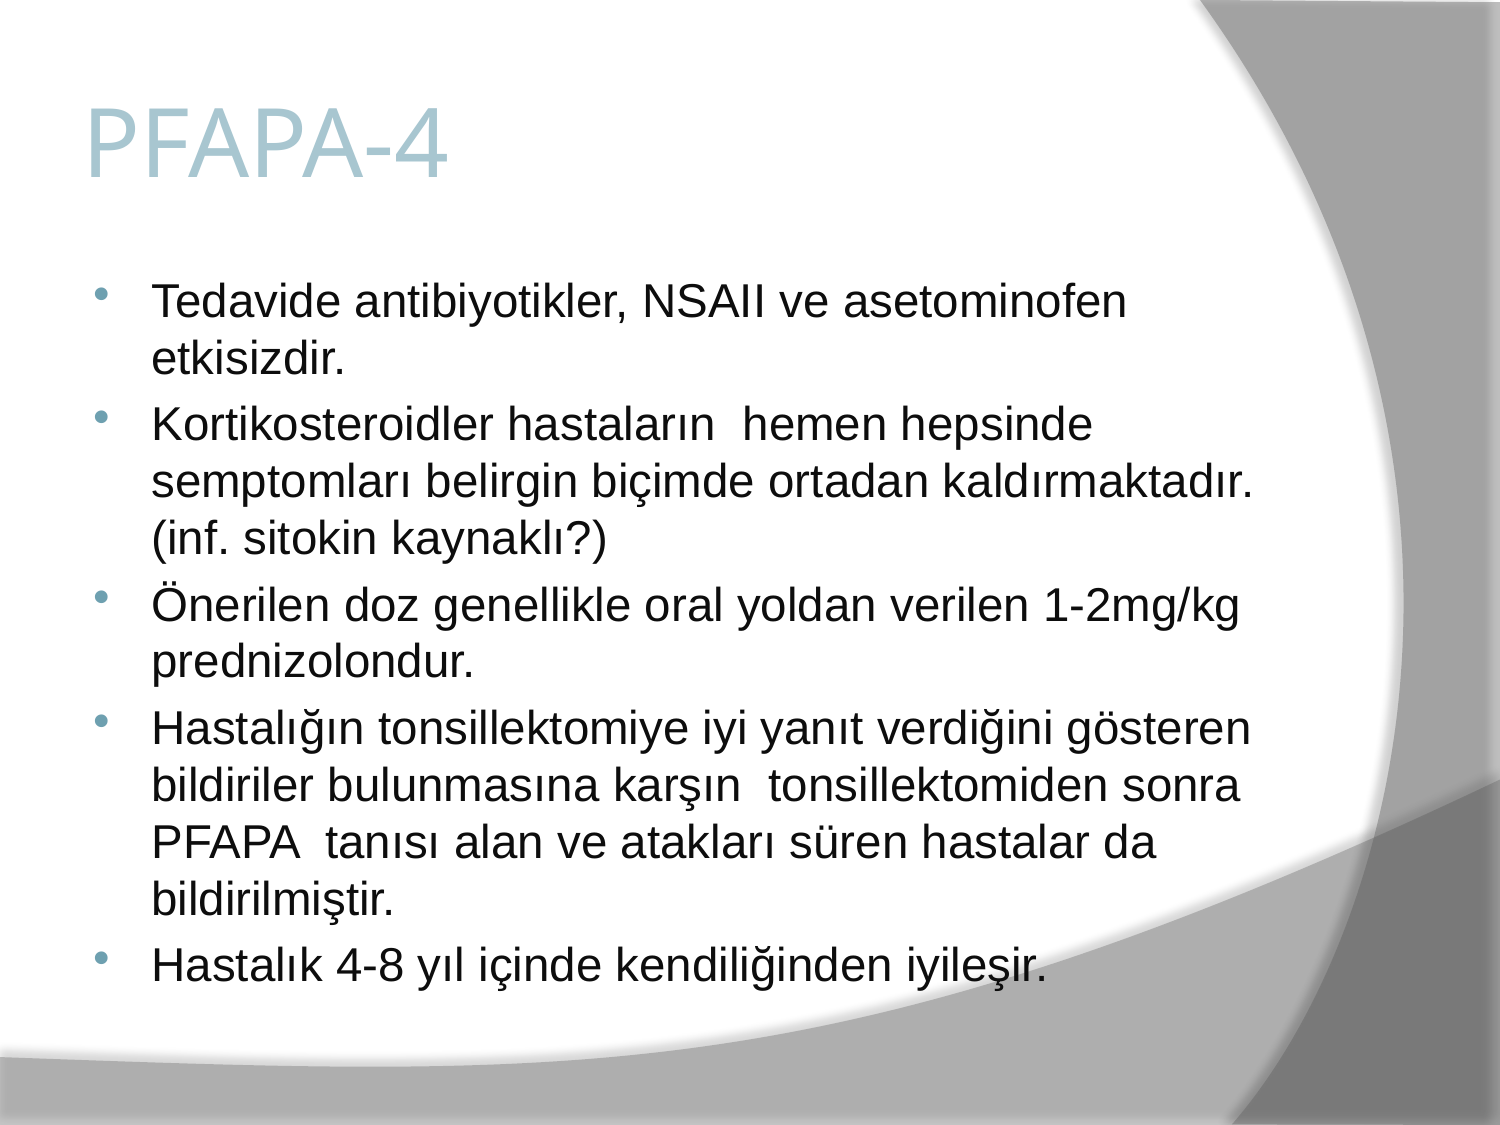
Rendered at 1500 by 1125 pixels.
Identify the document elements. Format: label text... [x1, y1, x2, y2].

list Tedavide antibiyotikler, NSAII ve asetominofen etkisizdir. Kortikosteroidler hastaların hemen hepsinde semptomları belirgin biçimde ortadan kaldırmaktadır. (inf. sitokin kaynaklı?) Önerilen doz genellikle oral yoldan verilen 1-2mg/kg prednizolondur. Hastalığın tonsillektomiye iyi yanıt verdiğini gösteren bildiriler bulunmasına karşın tonsillektomiden sonra PFAPA tanısı alan ve atakları süren hastalar da bildirilmiştir. Hastalık 4-8 yıl içinde kendiliğinden iyileşir. [75, 262, 1300, 1005]
title PFAPA-4 [75, 45, 1300, 233]
